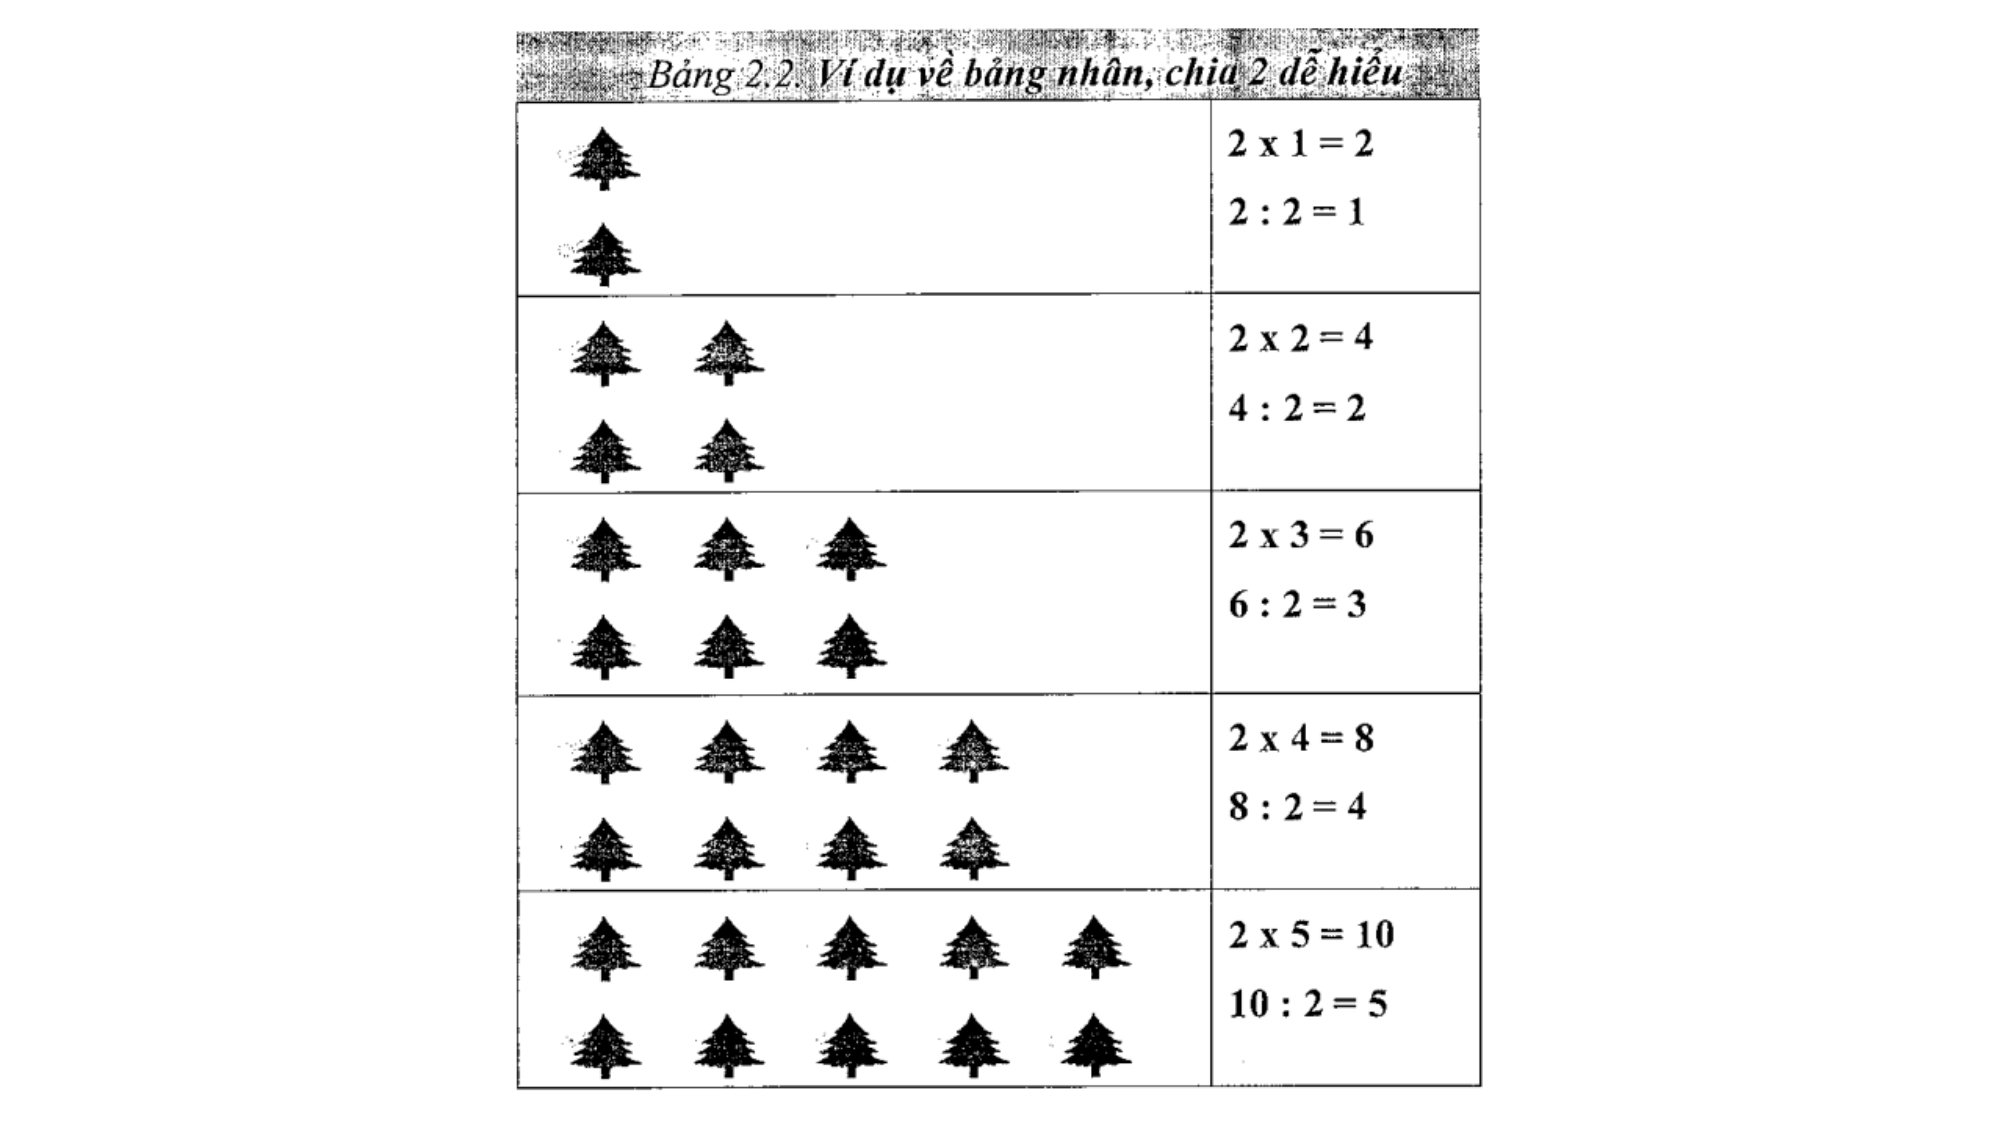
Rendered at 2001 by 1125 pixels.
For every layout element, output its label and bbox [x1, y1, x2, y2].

picture [503, 27, 1497, 1098]
